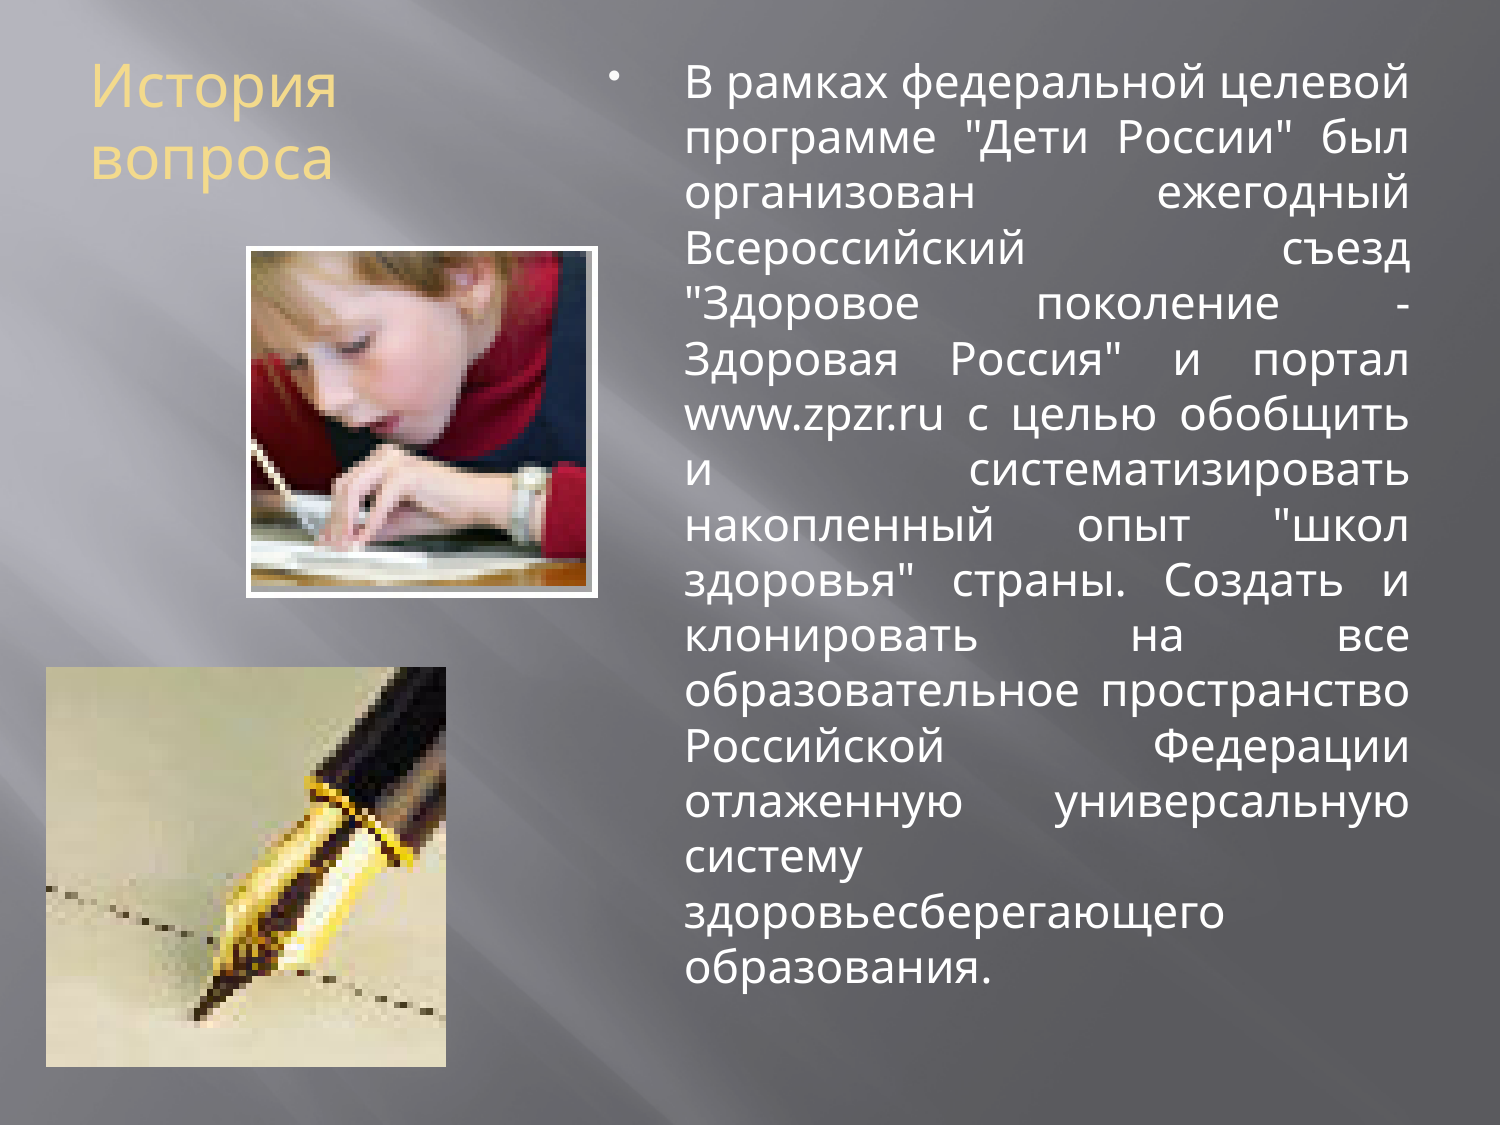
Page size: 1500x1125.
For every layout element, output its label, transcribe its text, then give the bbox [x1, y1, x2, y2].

picture [46, 667, 446, 1067]
picture [245, 245, 598, 598]
list В рамках федеральной целевой программе "Дети России" был организован ежегодный Всероссийский съезд "Здоровое поколение - Здоровая Россия" и портал www.zpzr.ru с целью обобщить и систематизировать накопленный опыт "школ здоровья" страны. Создать и клонировать на все образовательное пространство Российской Федерации отлаженную универсальную систему здоровьесберегающего образования. [586, 44, 1425, 1005]
title История вопроса [75, 0, 569, 200]
